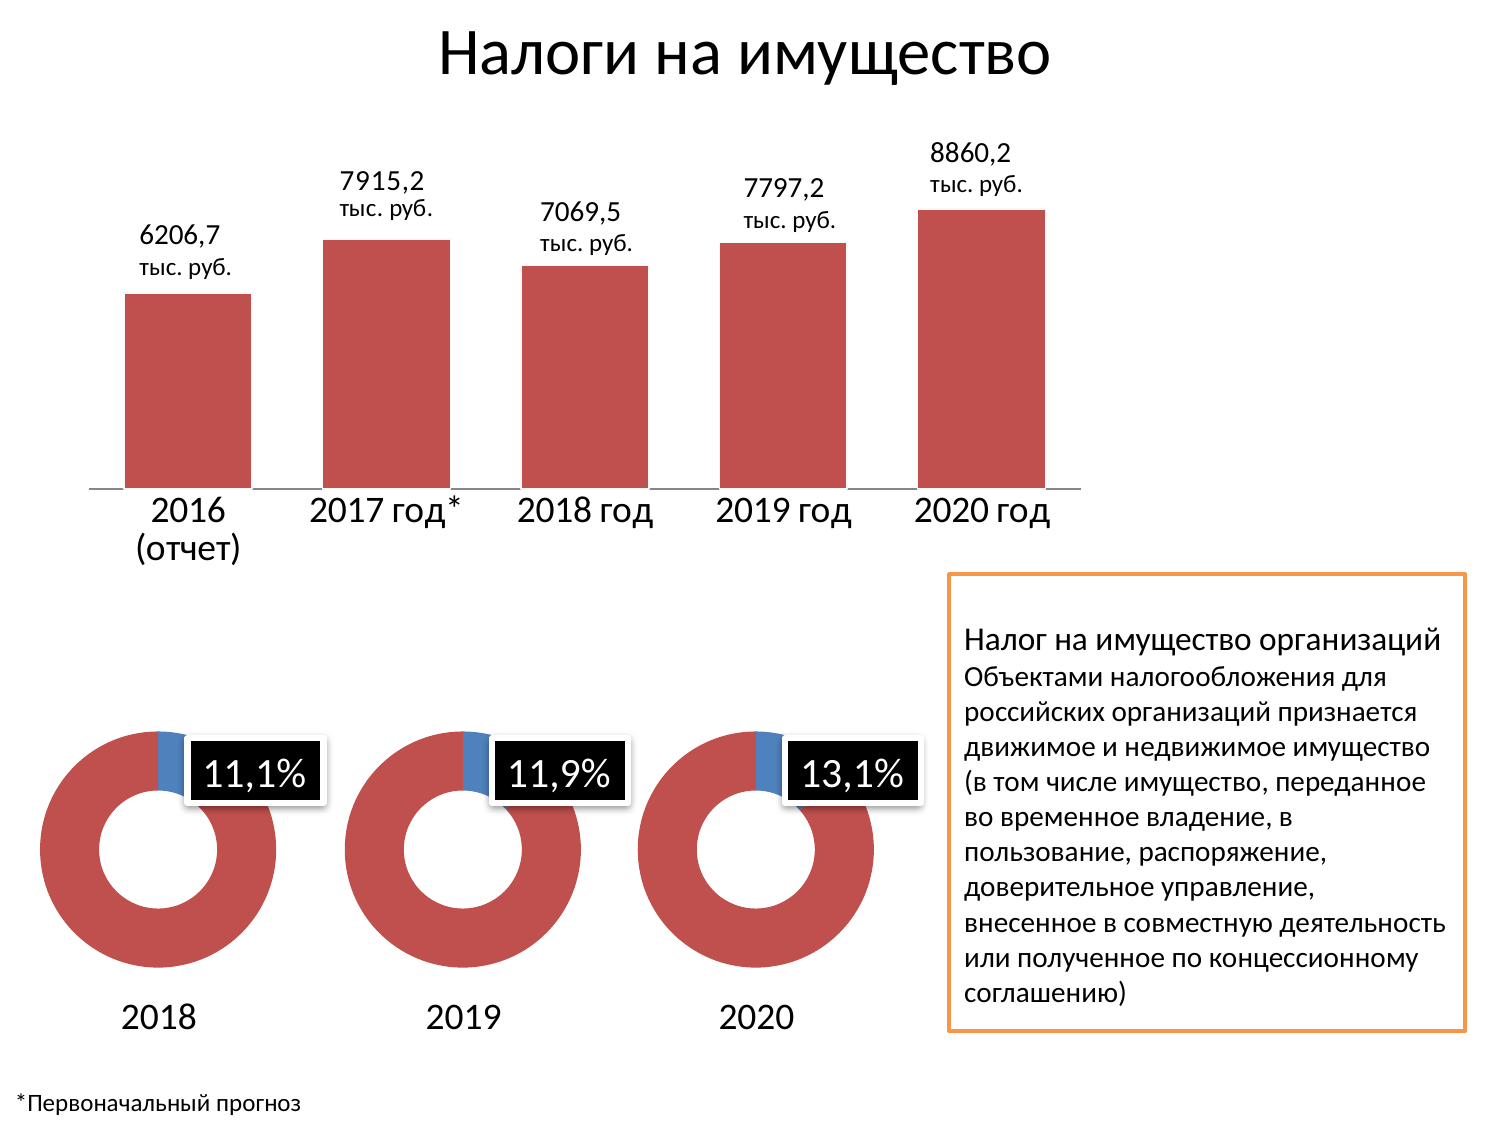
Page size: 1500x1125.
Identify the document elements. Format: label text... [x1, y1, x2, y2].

text_box 2018 [106, 984, 212, 1045]
chart [339, 726, 587, 973]
chart [34, 726, 282, 973]
title Налоги на имущество [70, 0, 1421, 96]
text_box 2019 [410, 984, 517, 1045]
text_box Налог на имущество организаций Объектами налогообложения для российских организаций признается движимое и недвижимое имущество (в том числе имущество, переданное во временное владение, в пользование, распоряжение, доверительное управление, внесенное в совместную деятельность или полученное по концессионному соглашению) [947, 572, 1467, 1033]
chart [632, 726, 880, 973]
text_box 11,9% [591, 735, 627, 806]
text_box 11,1% [286, 735, 327, 806]
text_box 8860,2 тыс. руб. [915, 125, 1045, 150]
text_box *Первоначальный прогноз [0, 1079, 411, 1125]
chart [70, 152, 1419, 575]
text_box 13,1% [884, 735, 924, 806]
text_box 2020 [703, 984, 810, 1045]
